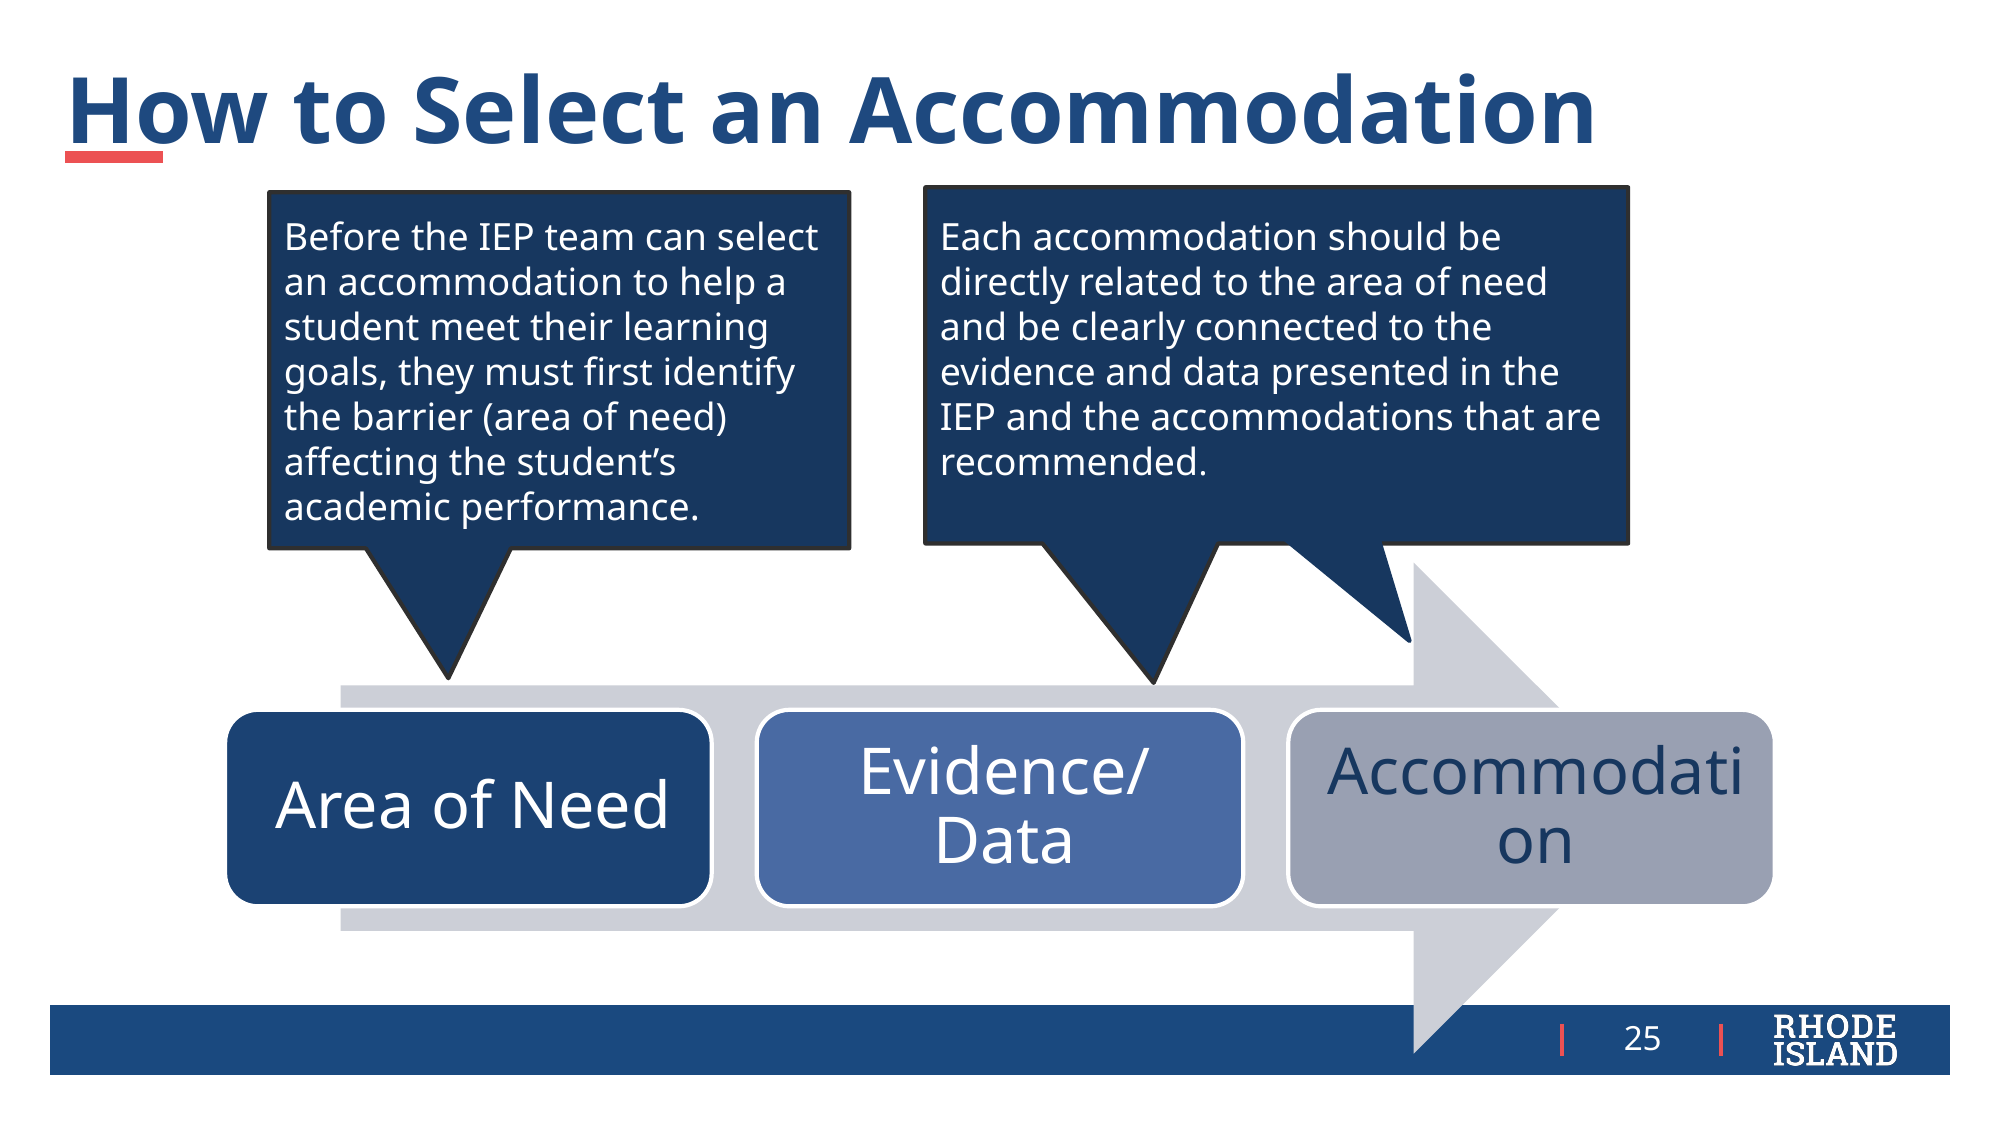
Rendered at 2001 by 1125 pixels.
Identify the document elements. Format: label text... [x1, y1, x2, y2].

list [223, 562, 1776, 1054]
title How to Select an Accommodation [50, 57, 1950, 144]
text_box Before the IEP team can select an accommodation to help a student meet their learning goals, they must first identify the barrier (area of need) affecting the student’s academic performance. [267, 190, 852, 561]
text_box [925, 187, 1629, 665]
picture [1774, 1014, 1897, 1066]
